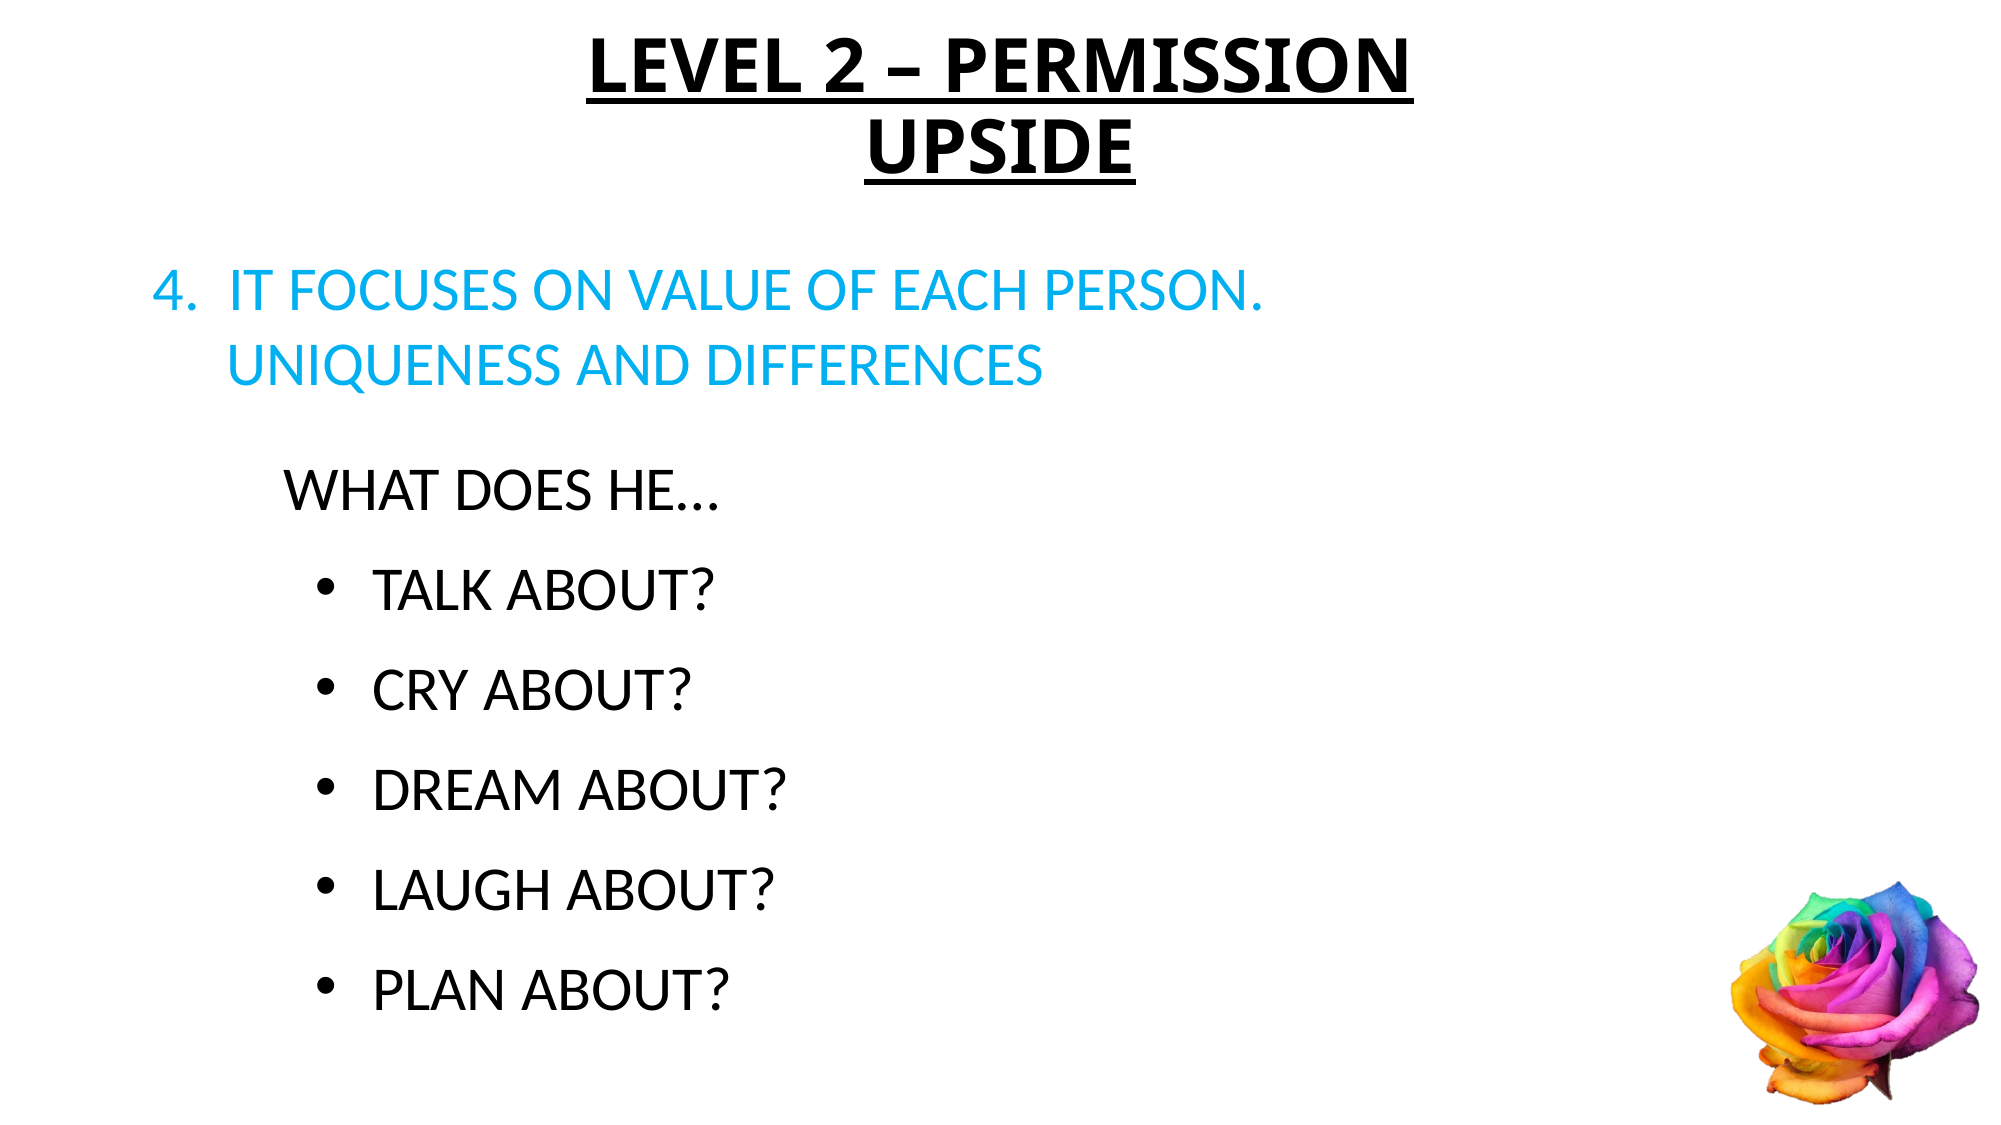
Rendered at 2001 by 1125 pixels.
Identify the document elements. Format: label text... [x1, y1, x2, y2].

picture [1729, 877, 1981, 1125]
list 4. IT FOCUSES ON VALUE OF EACH PERSON. UNIQUENESS AND DIFFERENCES WHAT DOES HE… TALK ABOUT? CRY ABOUT? DREAM ABOUT? LAUGH ABOUT? PLAN ABOUT? [137, 240, 1863, 946]
title LEVEL 2 – PERMISSION UPSIDE [137, 0, 1863, 218]
